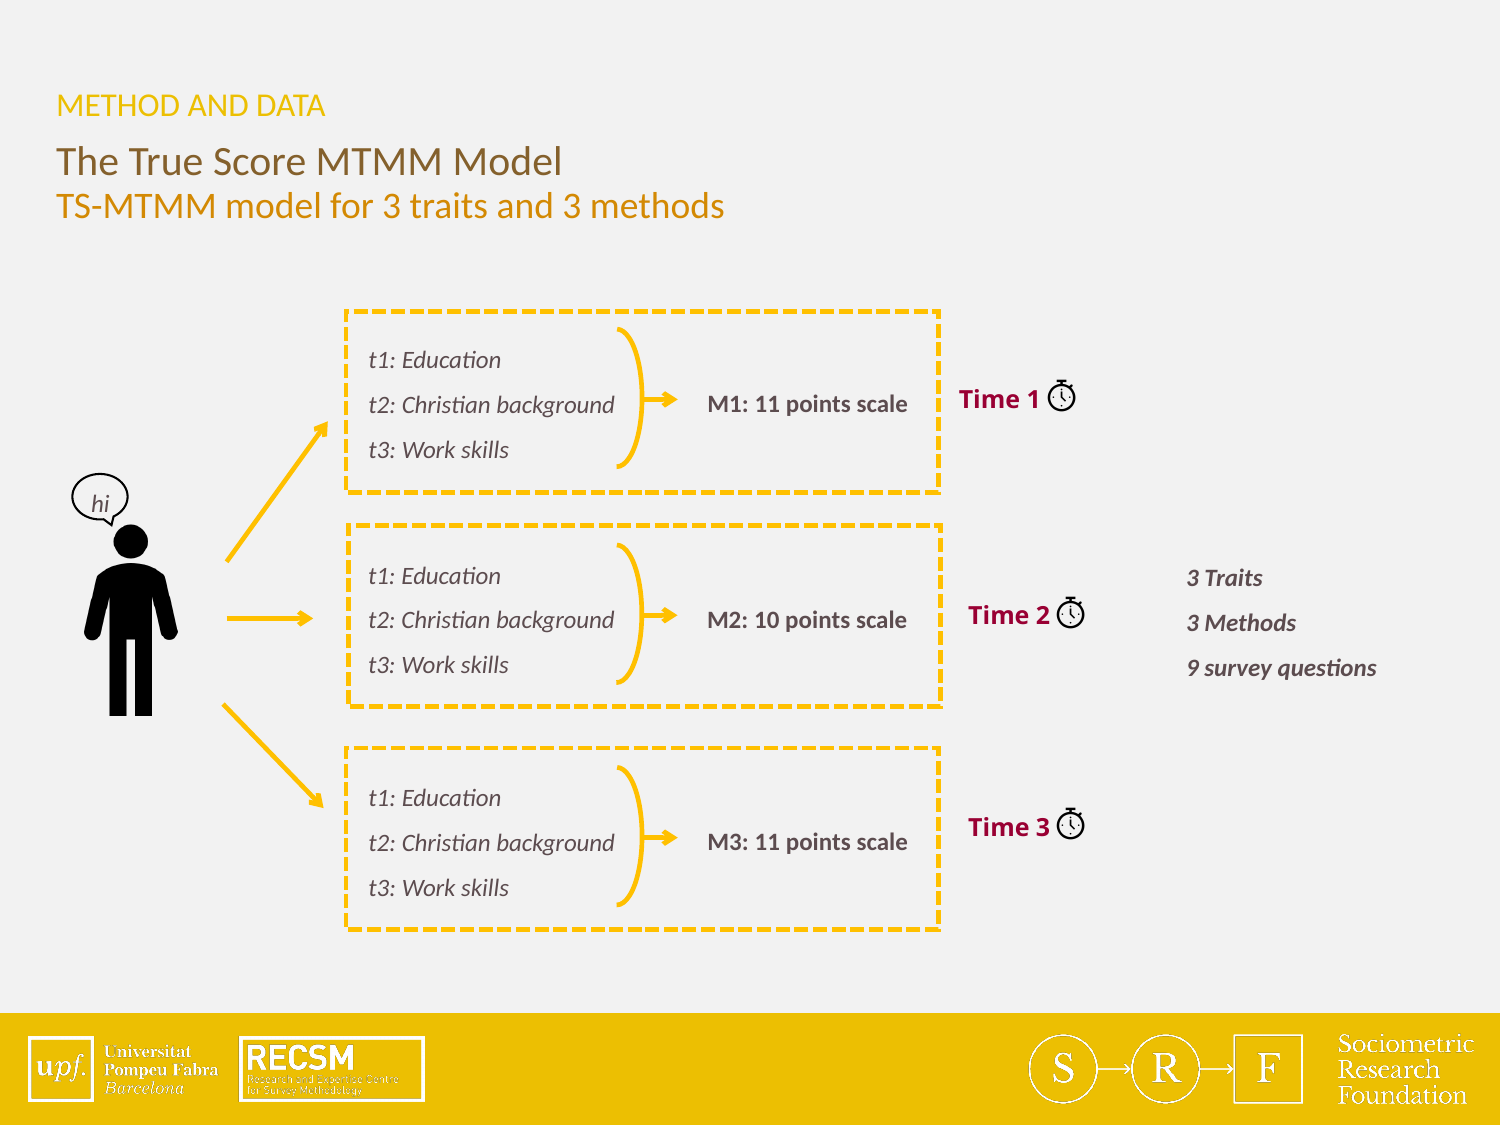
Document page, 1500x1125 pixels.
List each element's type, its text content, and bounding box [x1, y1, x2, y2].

picture [28, 518, 233, 722]
text_box [345, 747, 939, 930]
text_box [71, 483, 76, 510]
text_box M3: 11 points scale [939, 803, 950, 864]
text_box The True Score MTMM Model [41, 126, 1010, 173]
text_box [565, 793, 704, 880]
text_box Time 3 [953, 803, 1066, 849]
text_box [565, 570, 704, 657]
picture [1051, 593, 1090, 632]
text_box Time 1 [944, 376, 1056, 421]
text_box M1: 11 points scale [939, 365, 950, 426]
picture [1026, 1031, 1476, 1106]
picture [1051, 804, 1090, 843]
text_box [345, 310, 939, 494]
text_box TS-MTMM model for 3 traits and 3 methods [41, 173, 1500, 234]
text_box [0, 1013, 1500, 1125]
text_box [347, 524, 942, 708]
text_box METHOD AND DATA [41, 76, 609, 122]
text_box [565, 354, 704, 441]
text_box Time 2 [953, 592, 1066, 638]
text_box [223, 704, 324, 809]
picture [28, 1036, 425, 1102]
text_box M2: 10 points scale [941, 581, 949, 641]
text_box 3 Traits 3 Methods 9 survey questions [1171, 539, 1478, 689]
text_box hi [76, 465, 126, 518]
picture [1042, 376, 1081, 415]
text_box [226, 421, 328, 562]
